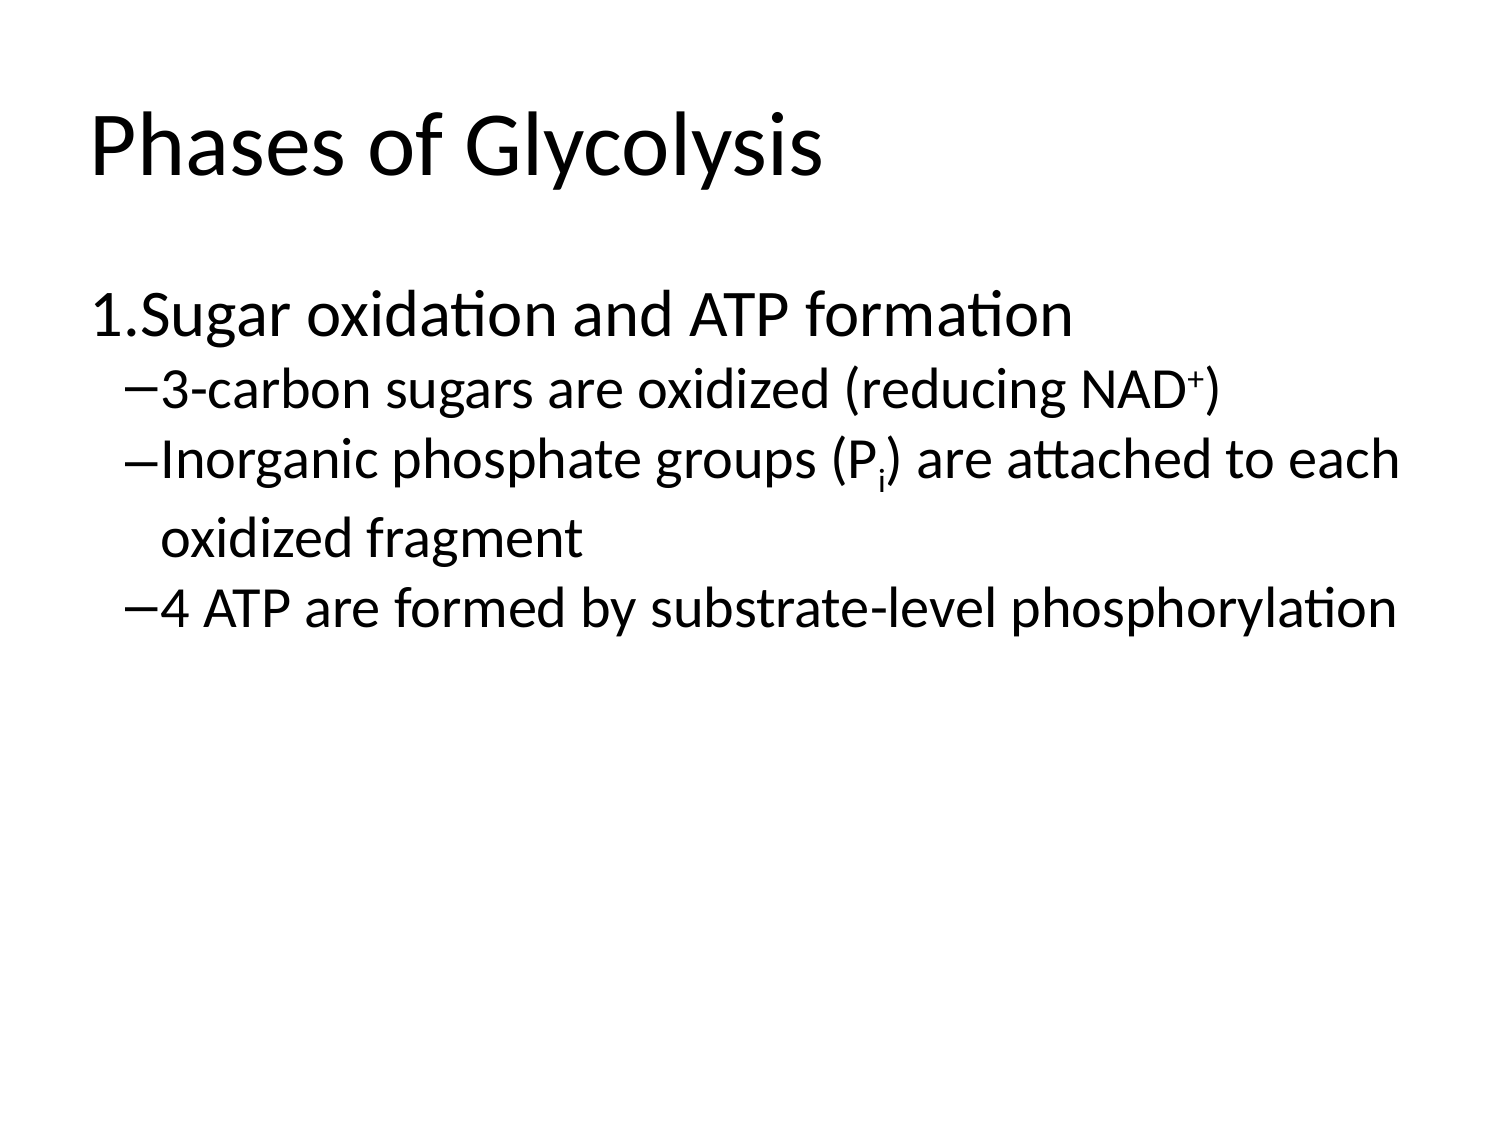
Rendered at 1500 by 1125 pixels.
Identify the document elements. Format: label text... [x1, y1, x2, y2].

text_box Sugar oxidation and ATP formation 3-carbon sugars are oxidized (reducing NAD+) Inorganic phosphate groups (Pi) are attached to each oxidized fragment 4 ATP are formed by substrate-level phosphorylation [74, 262, 1425, 1005]
text_box Phases of Glycolysis [74, 45, 1425, 233]
